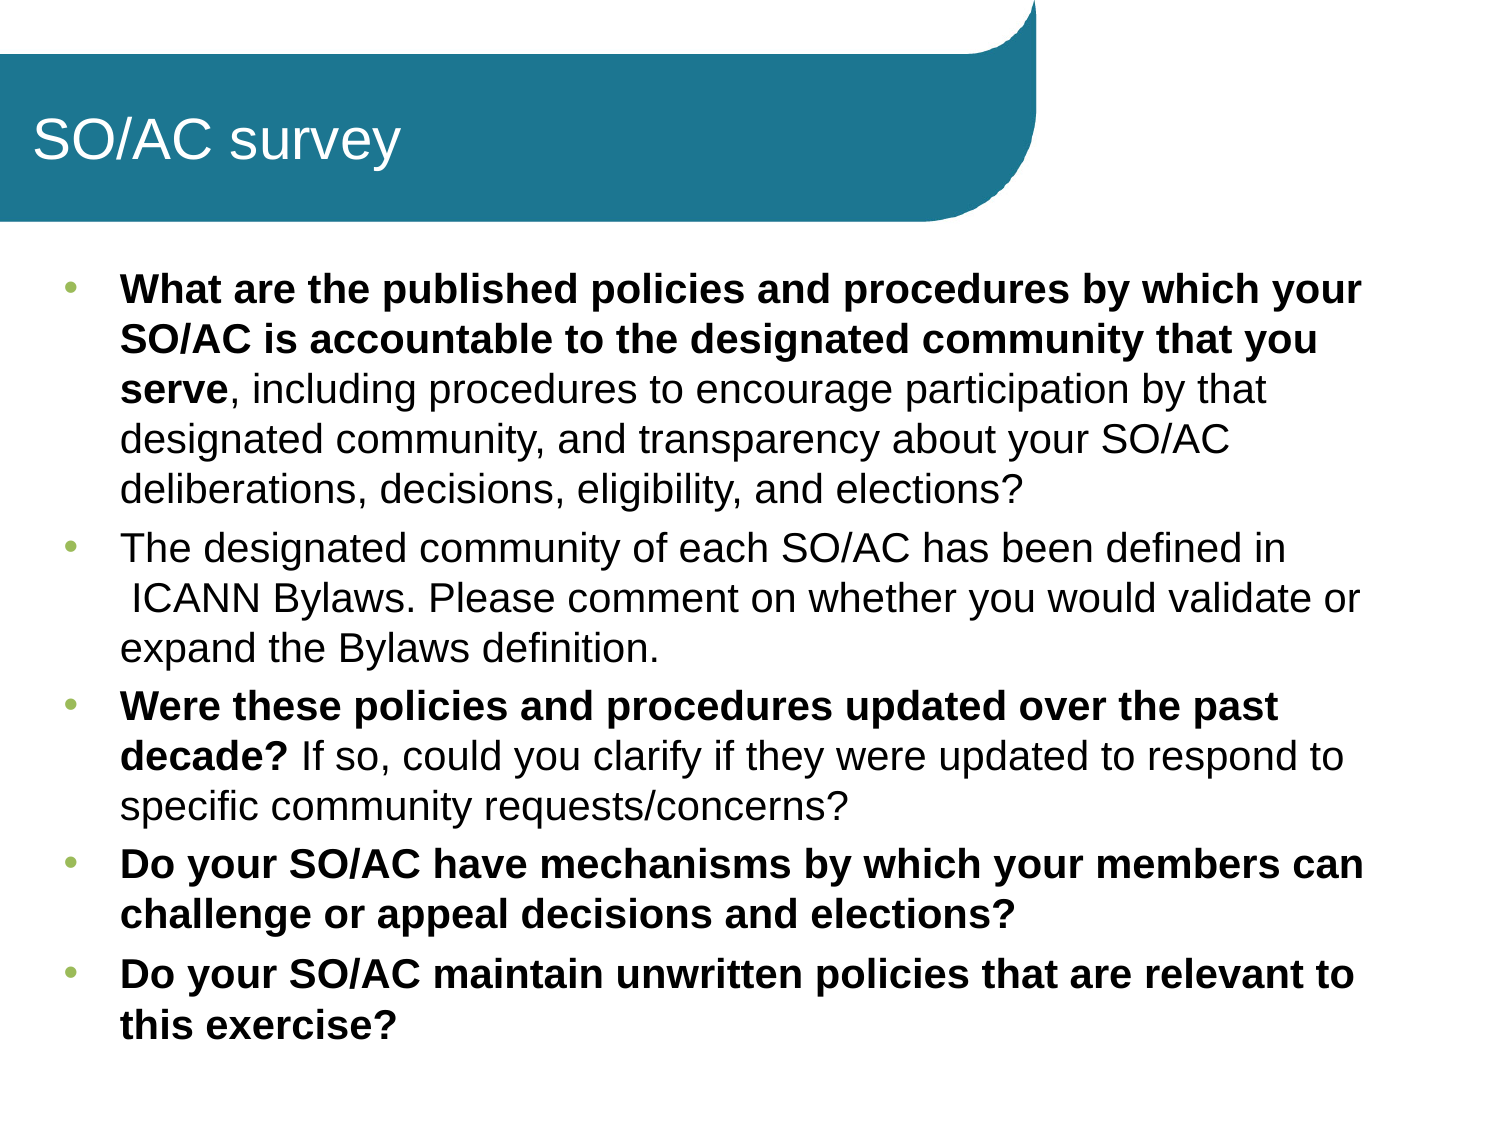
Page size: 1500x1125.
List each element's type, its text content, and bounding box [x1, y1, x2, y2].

title SO/AC survey [17, 42, 933, 231]
list What are the published policies and procedures by which your SO/AC is accountable to the designated community that you serve, including procedures to encourage participation by that designated community, and transparency about your SO/AC deliberations, decisions, eligibility, and elections? The designated community of each SO/AC has been defined in ICANN Bylaws. Please comment on whether you would validate or expand the Bylaws definition. Were these policies and procedures updated over the past decade? If so, could you clarify if they were updated to respond to specific community requests/concerns? Do your SO/AC have mechanisms by which your members can challenge or appeal decisions and elections? Do your SO/AC maintain unwritten policies that are relevant to this exercise? [48, 196, 1388, 1071]
picture [0, 0, 1038, 224]
